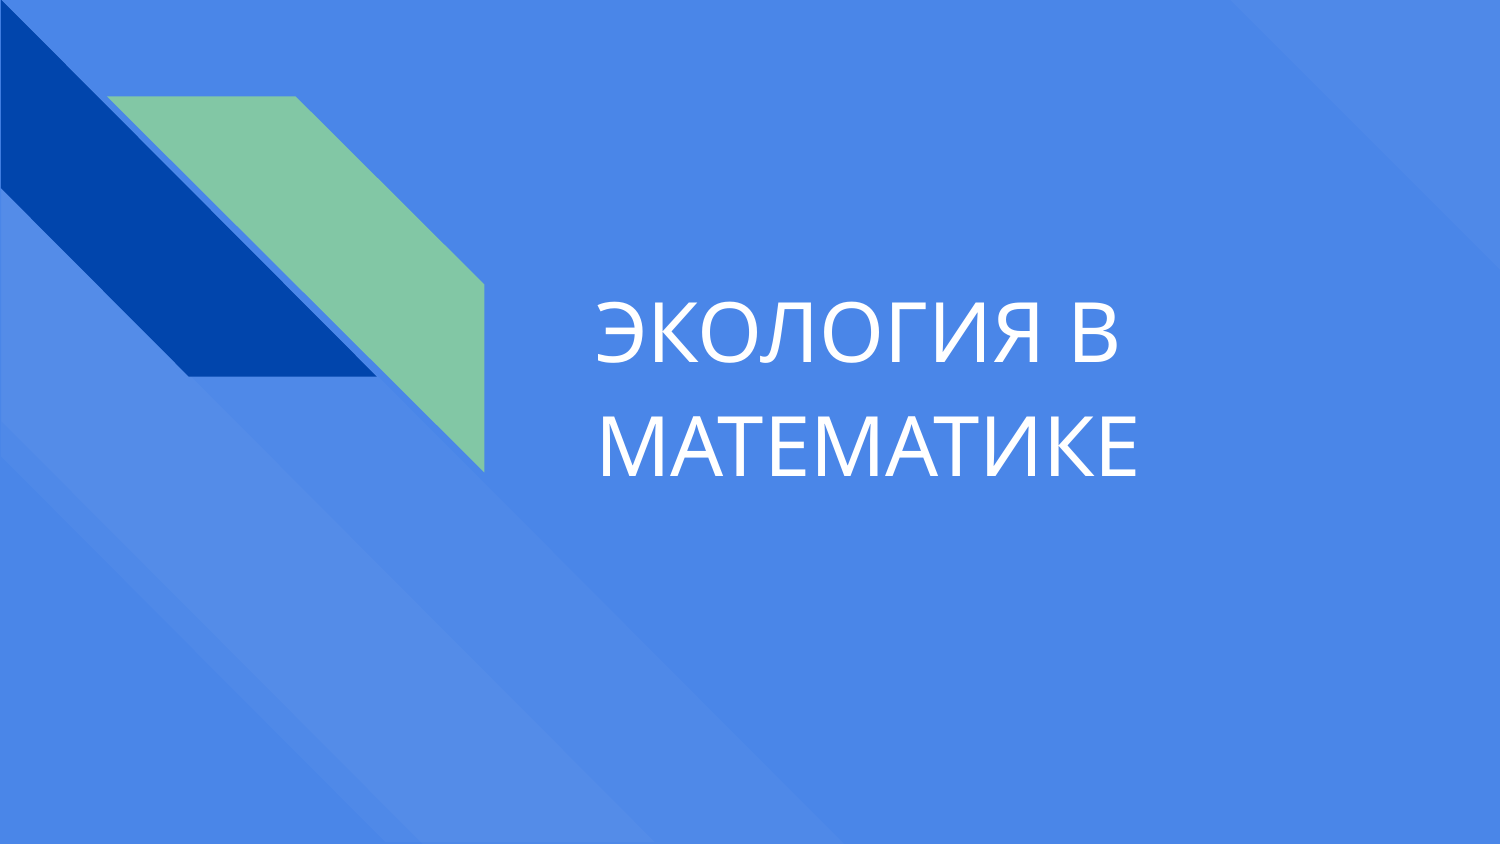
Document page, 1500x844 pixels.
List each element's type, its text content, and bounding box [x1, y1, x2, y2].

title ЭКОЛОГИЯ В МАТЕМАТИКЕ [580, 258, 1404, 518]
